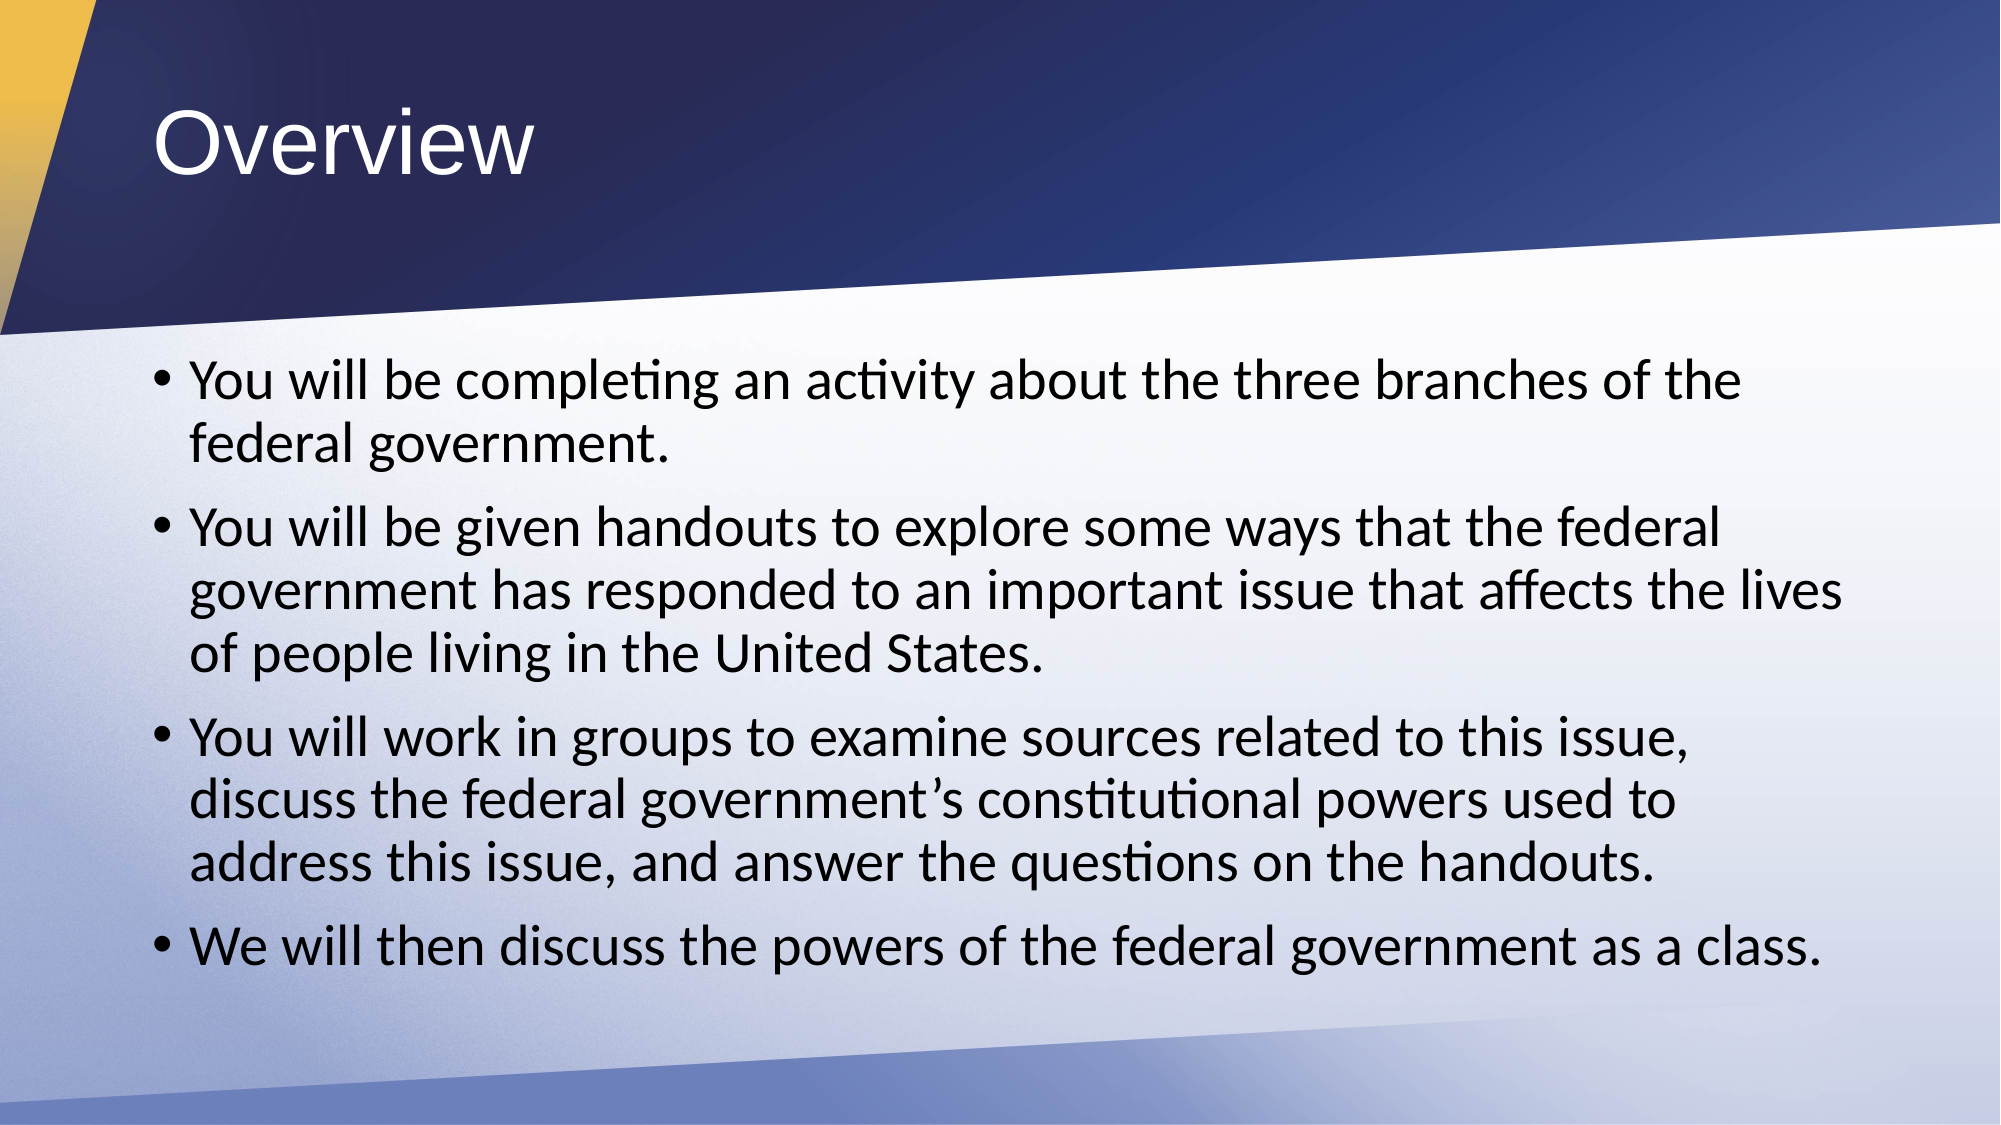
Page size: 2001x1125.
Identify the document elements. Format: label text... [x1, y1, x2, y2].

picture [0, 0, 2000, 1125]
title Overview [137, 59, 1863, 231]
list You will be completing an activity about the three branches of the federal government. You will be given handouts to explore some ways that the federal government has responded to an important issue that affects the lives of people living in the United States. You will work in groups to examine sources related to this issue, discuss the federal government’s constitutional powers used to address this issue, and answer the questions on the handouts. We will then discuss the powers of the federal government as a class. [137, 342, 1863, 1008]
